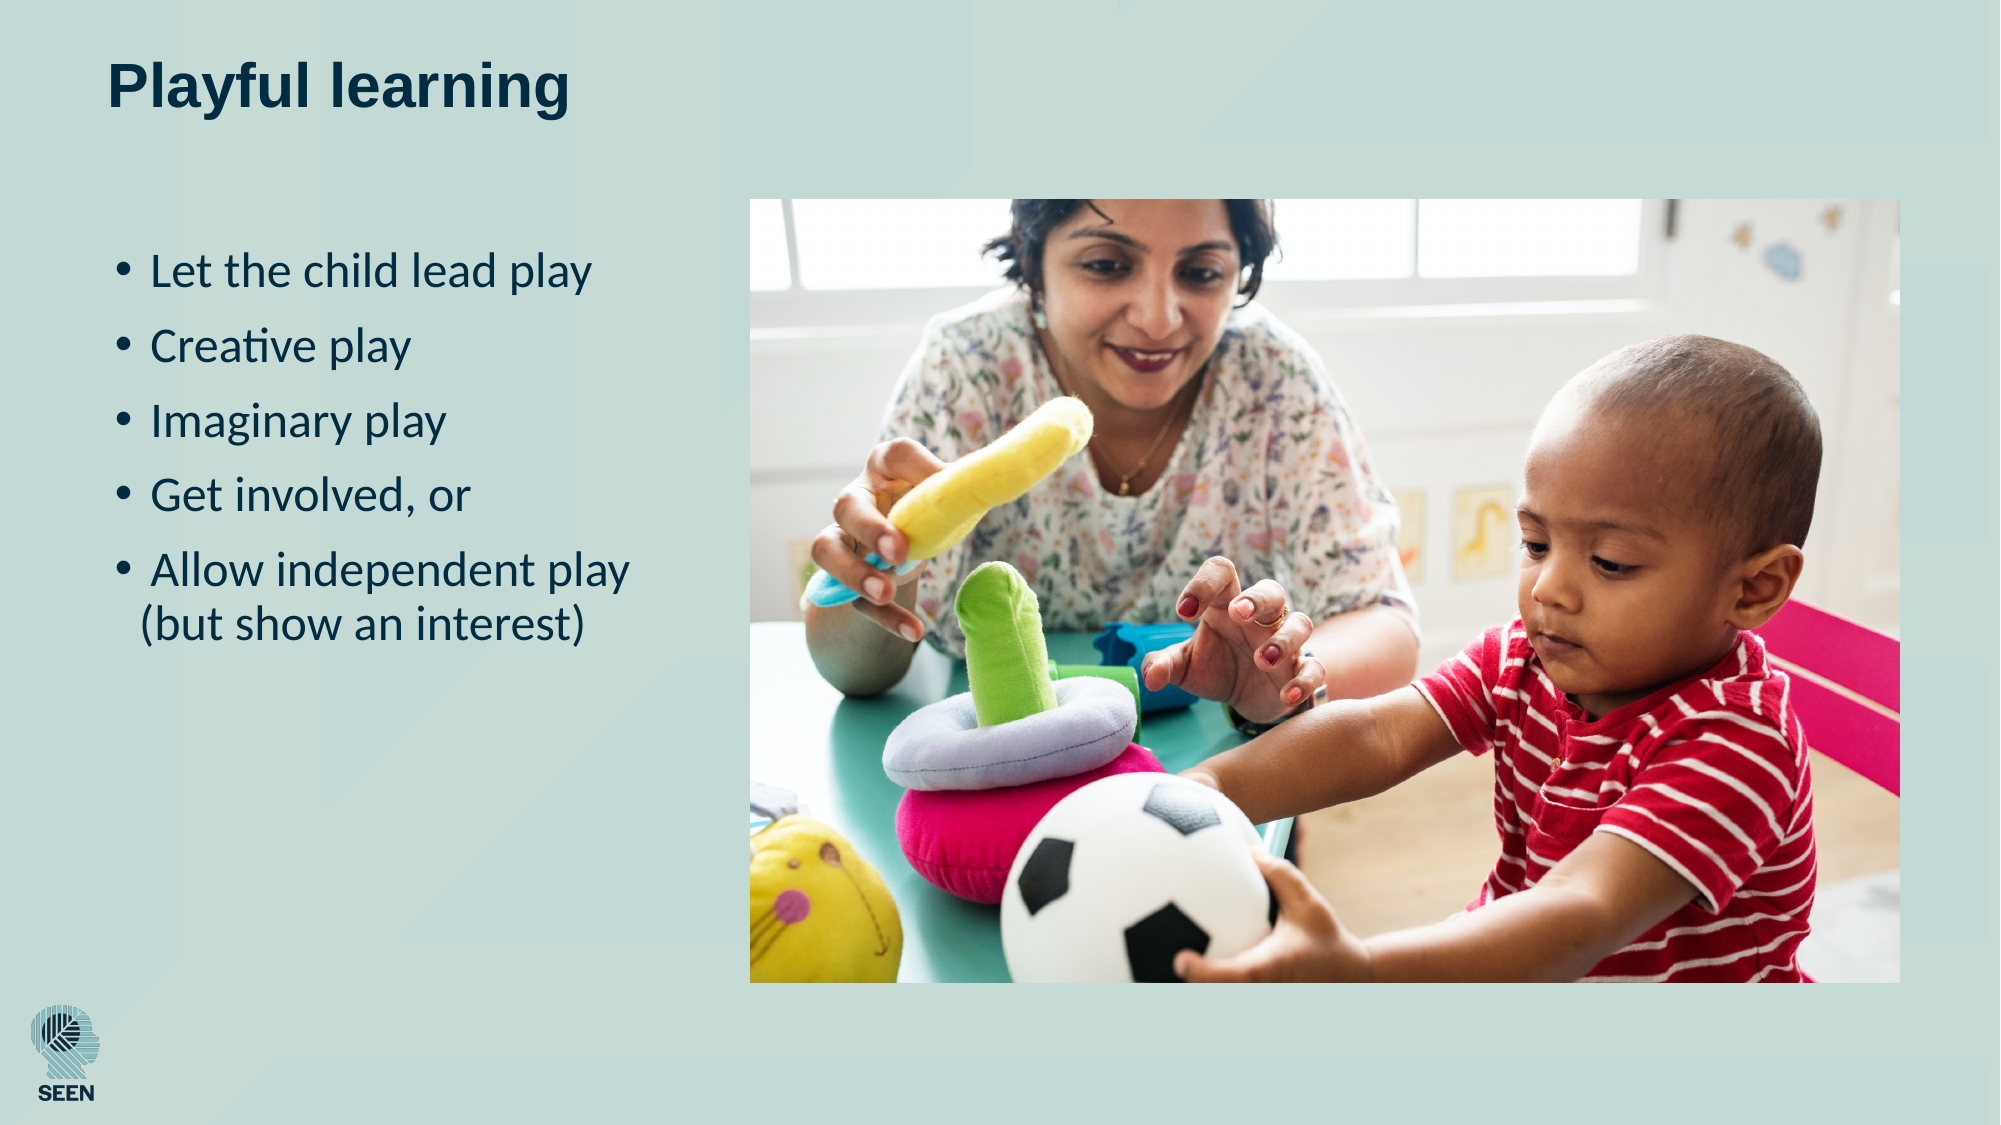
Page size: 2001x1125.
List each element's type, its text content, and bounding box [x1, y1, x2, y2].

list Let the child lead play Creative play Imaginary play Get involved, or Allow independent play (but show an interest) [99, 199, 735, 697]
picture [31, 1005, 100, 1101]
title Playful learning [99, 46, 1826, 265]
picture [750, 199, 1901, 983]
